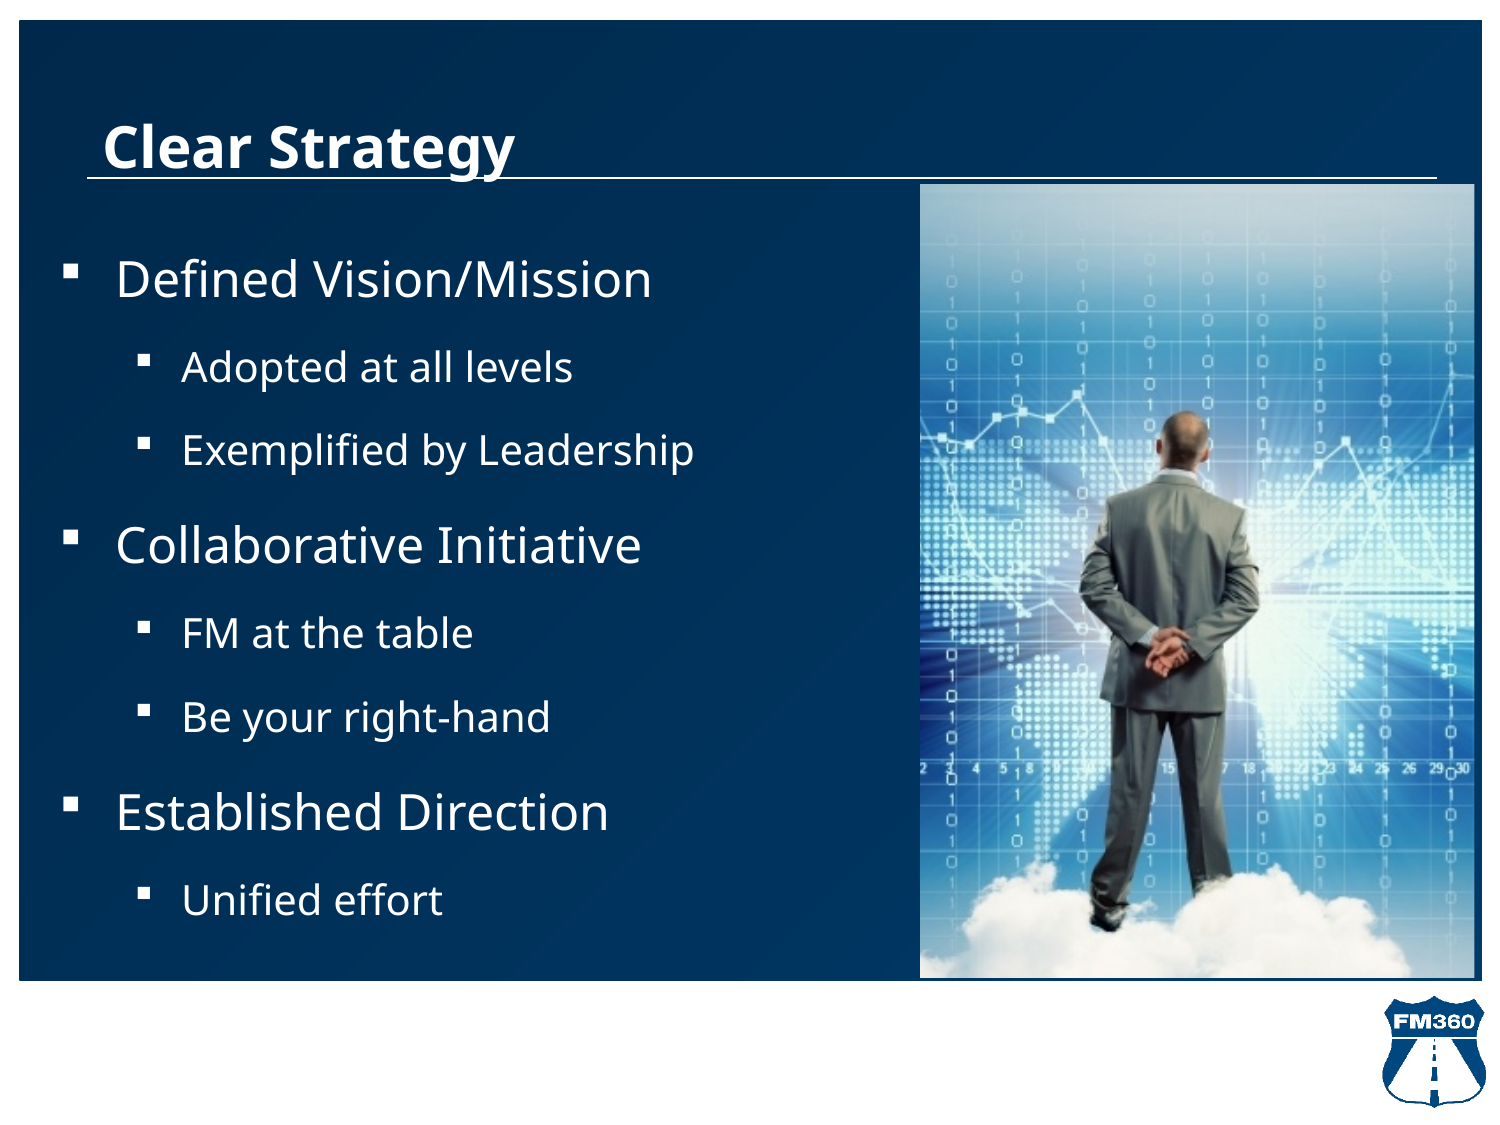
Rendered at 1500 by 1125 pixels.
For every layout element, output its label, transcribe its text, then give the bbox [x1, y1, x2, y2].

list Defined Vision/Mission Adopted at all levels Exemplified by Leadership Collaborative Initiative FM at the table Be your right-hand Established Direction Unified effort [44, 209, 790, 938]
title Clear Strategy [87, 44, 1438, 188]
picture [1380, 993, 1488, 1110]
picture [919, 184, 1475, 978]
